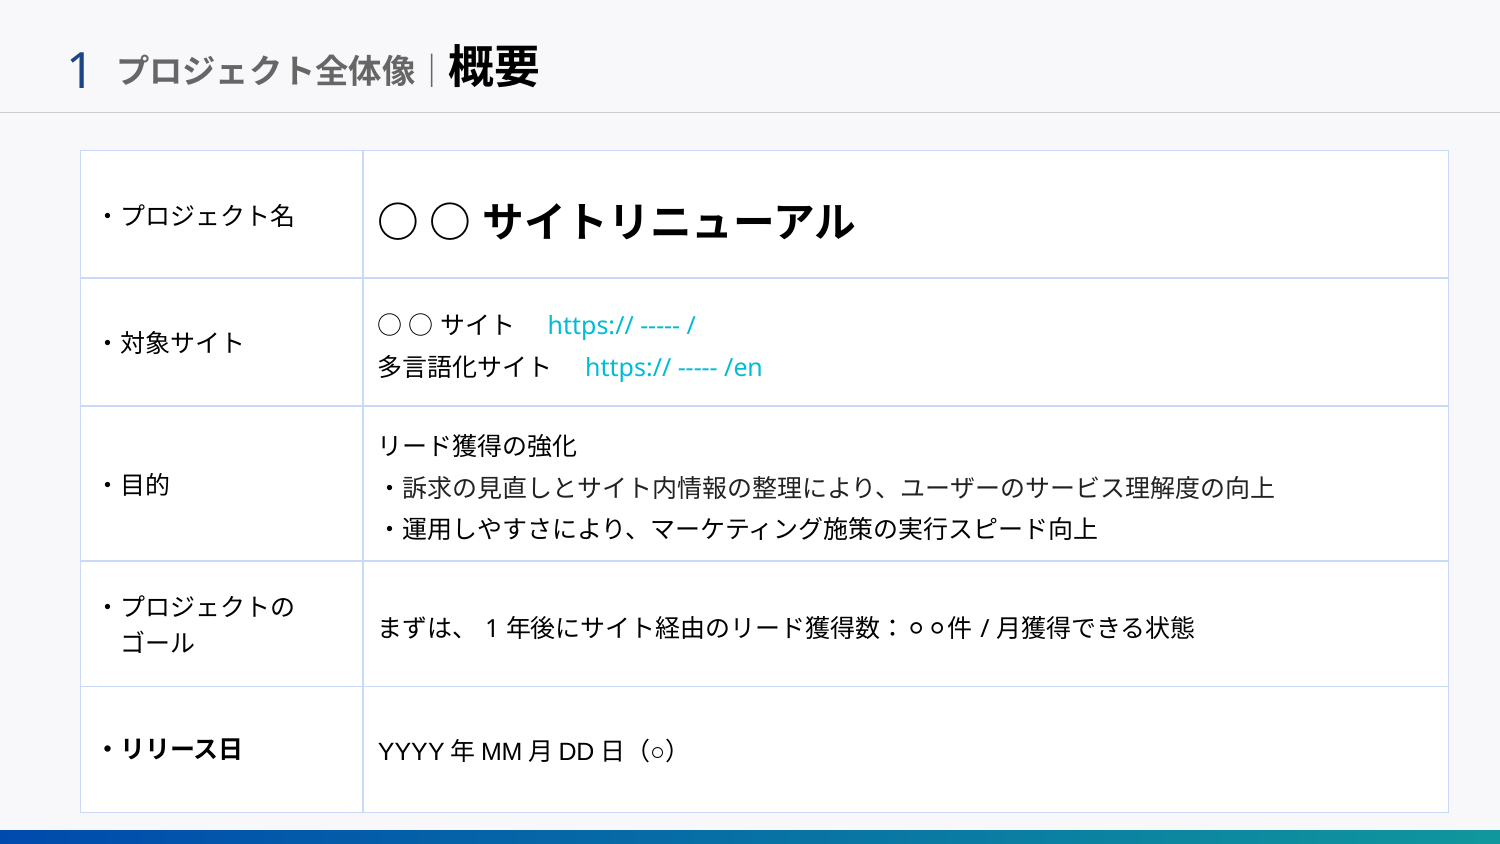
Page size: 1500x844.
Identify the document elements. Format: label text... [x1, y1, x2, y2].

table_cell ・目的 [81, 407, 362, 560]
table_cell ・対象サイト [81, 279, 362, 405]
table_cell ・リリース日 [81, 687, 362, 812]
table_cell ・プロジェクトの ゴール [81, 562, 362, 686]
table_header ・プロジェクト名 [81, 151, 362, 277]
table_header ○ ○サイトリニューアル [364, 151, 1448, 277]
table_cell YYYY年MM月DD日（○） [364, 687, 1448, 812]
table_cell ○ ○サイト https:// ----- / 多言語化サイト https:// ----- /en [364, 279, 1448, 405]
title プロジェクト全体像｜概要 [101, 23, 856, 117]
title 1 [51, 23, 101, 117]
table_cell まずは、1年後にサイト経由のリード獲得数：⚪︎⚪︎件/月獲得できる状態 [364, 562, 1448, 686]
table_cell リード獲得の強化 ・訴求の見直しとサイト内情報の整理により、ユーザーのサービス理解度の向上 ・運用しやすさにより、マーケティング施策の実行スピード向上 [364, 407, 1448, 560]
